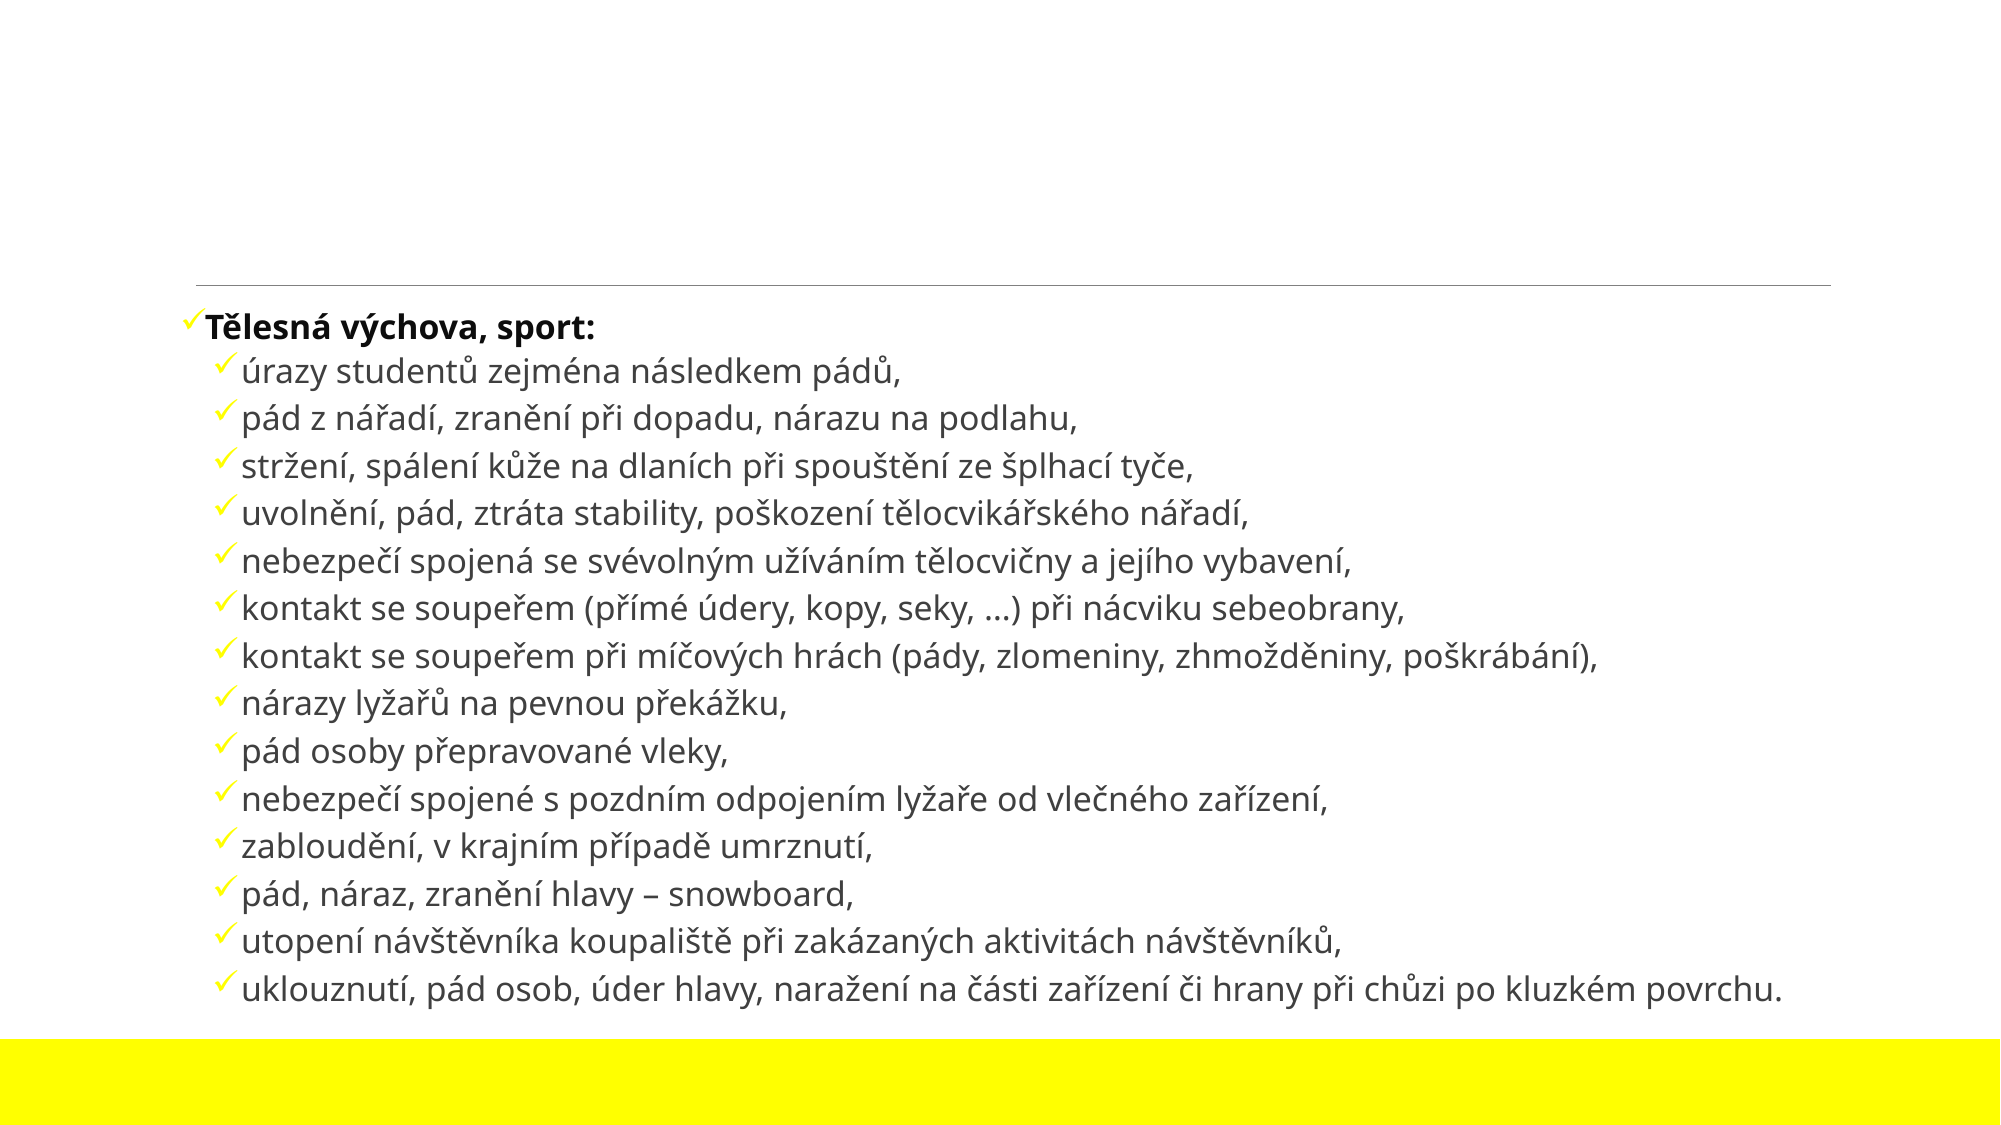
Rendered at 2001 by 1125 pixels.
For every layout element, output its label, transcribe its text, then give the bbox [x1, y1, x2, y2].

list Tělesná výchova, sport: úrazy studentů zejména následkem pádů, pád z nářadí, zranění při dopadu, nárazu na podlahu, stržení, spálení kůže na dlaních při spouštění ze šplhací tyče, uvolnění, pád, ztráta stability, poškození tělocvikářského nářadí, nebezpečí spojená se svévolným užíváním tělocvičny a jejího vybavení, kontakt se soupeřem (přímé údery, kopy, seky, …) při nácviku sebeobrany, kontakt se soupeřem při míčových hrách (pády, zlomeniny, zhmožděniny, poškrábání), nárazy lyžařů na pevnou překážku, pád osoby přepravované vleky, nebezpečí spojené s pozdním odpojením lyžaře od vlečného zařízení, zabloudění, v krajním případě umrznutí, pád, náraz, zranění hlavy – snowboard, utopení návštěvníka koupaliště při zakázaných aktivitách návštěvníků, uklouznutí, pád osob, úder hlavy, naražení na části zařízení či hrany při chůzi po kluzkém povrchu. [180, 302, 1830, 1029]
